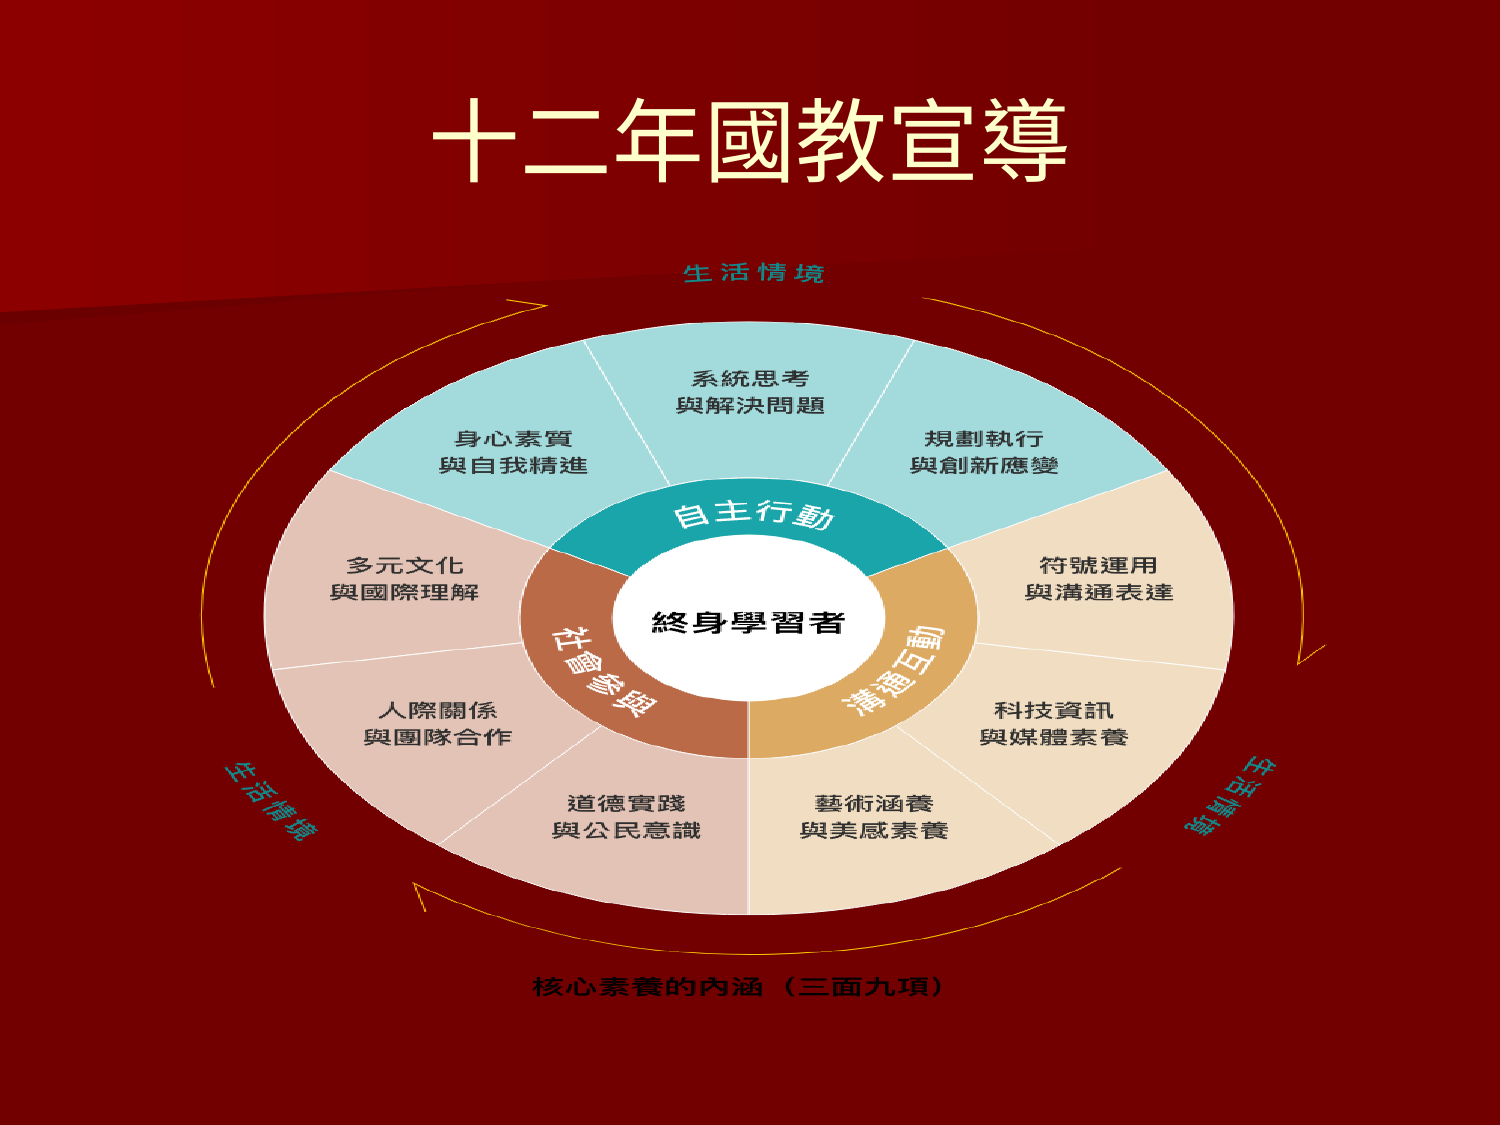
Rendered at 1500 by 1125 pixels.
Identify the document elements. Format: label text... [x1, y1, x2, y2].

title 十二年國教宣導 [75, 45, 1425, 233]
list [182, 262, 1329, 1000]
